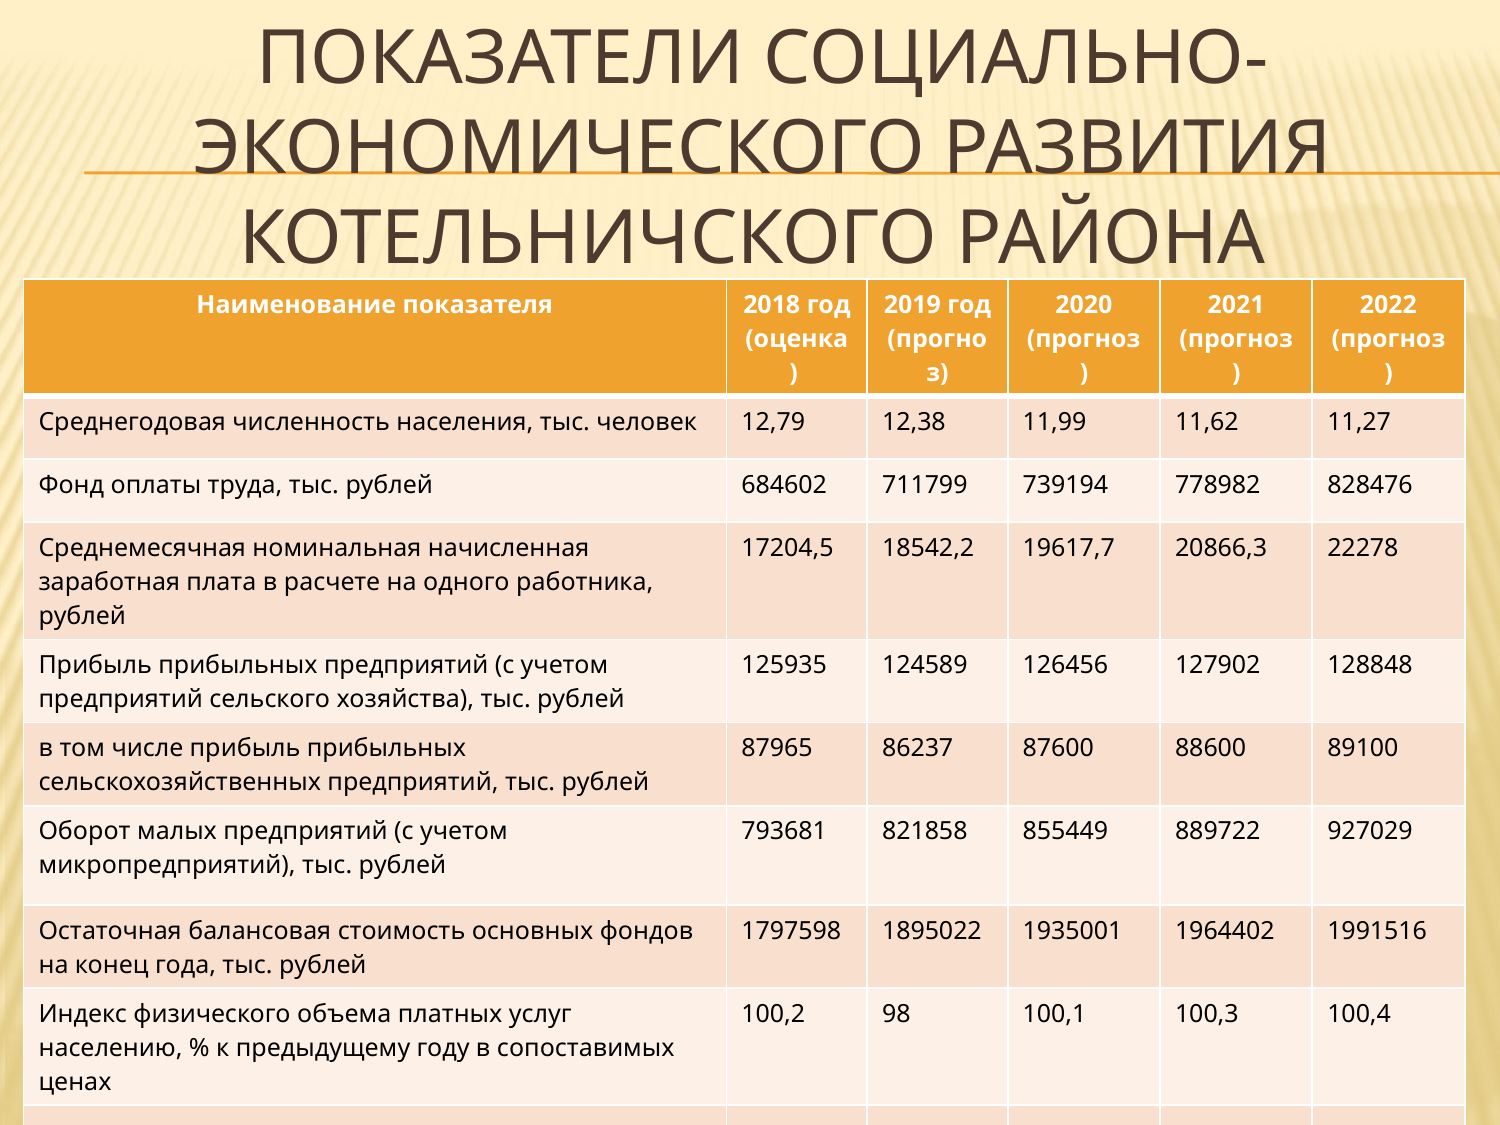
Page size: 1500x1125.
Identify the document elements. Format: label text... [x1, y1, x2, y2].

table_cell 22278 [1313, 523, 1464, 639]
table_cell Остаточная балансовая стоимость основных фондов на конец года, тыс. рублей [24, 906, 726, 987]
table_cell 11,99 [1009, 399, 1159, 458]
table_cell 12,79 [727, 399, 866, 458]
table_cell 889722 [1161, 807, 1311, 904]
table_cell [1313, 1106, 1464, 1125]
table_cell 1964402 [1161, 906, 1311, 987]
table_cell 17204,5 [727, 523, 866, 639]
table_cell 100,1 [1009, 989, 1159, 1104]
table_cell 128848 [1313, 640, 1464, 722]
table_header 2020 (прогноз) [1009, 280, 1159, 393]
table_cell 11,27 [1313, 399, 1464, 458]
table_cell Оборот малых предприятий (с учетом микропредприятий), тыс. рублей [24, 807, 726, 904]
table_cell 20866,3 [1161, 523, 1311, 639]
table_cell [727, 1106, 866, 1125]
table_cell 100,3 [1161, 989, 1311, 1104]
table_cell [24, 1106, 726, 1125]
table_cell 1797598 [727, 906, 866, 987]
table_cell [868, 1106, 1007, 1125]
table_cell 793681 [727, 807, 866, 904]
table_cell 1935001 [1009, 906, 1159, 987]
table_cell 100,4 [1313, 989, 1464, 1104]
table_cell 1991516 [1313, 906, 1464, 987]
table_cell 711799 [868, 460, 1007, 521]
table_header 2018 год (оценка) [727, 280, 866, 393]
title Показатели социально-экономического развития Котельничского района [50, 75, 1475, 213]
table_cell 124589 [868, 640, 1007, 722]
table_header 2021 (прогноз) [1161, 280, 1311, 393]
table_cell Среднемесячная номинальная начисленная заработная плата в расчете на одного работника, рублей [24, 523, 726, 639]
table_cell 12,38 [868, 399, 1007, 458]
table_cell 11,62 [1161, 399, 1311, 458]
table_cell 18542,2 [868, 523, 1007, 639]
table_cell 684602 [727, 460, 866, 521]
table_cell Прибыль прибыльных предприятий (с учетом предприятий сельского хозяйства), тыс. рублей [24, 640, 726, 722]
table_header 2022 (прогноз) [1313, 280, 1464, 393]
table_cell 778982 [1161, 460, 1311, 521]
table_cell 100,2 [727, 989, 866, 1104]
table_cell 1895022 [868, 906, 1007, 987]
table_cell 87600 [1009, 723, 1159, 805]
table_header Наименование показателя [24, 280, 726, 393]
table_cell [1161, 1106, 1311, 1125]
table_cell 87965 [727, 723, 866, 805]
table_cell [1009, 1106, 1159, 1125]
table_cell 86237 [868, 723, 1007, 805]
table_cell Индекс физического объема платных услуг населению, % к предыдущему году в сопоставимых ценах [24, 989, 726, 1104]
table_header 2019 год (прогноз) [868, 280, 1007, 393]
table_cell 98 [868, 989, 1007, 1104]
table_cell 127902 [1161, 640, 1311, 722]
table_cell 19617,7 [1009, 523, 1159, 639]
table_cell 927029 [1313, 807, 1464, 904]
table_cell 89100 [1313, 723, 1464, 805]
table_cell 828476 [1313, 460, 1464, 521]
table_cell 125935 [727, 640, 866, 722]
table_cell 739194 [1009, 460, 1159, 521]
table_cell 126456 [1009, 640, 1159, 722]
table_cell 855449 [1009, 807, 1159, 904]
table_cell Фонд оплаты труда, тыс. рублей [24, 460, 726, 521]
table_cell в том числе прибыль прибыльных сельскохозяйственных предприятий, тыс. рублей [24, 723, 726, 805]
table_cell Среднегодовая численность населения, тыс. человек [24, 399, 726, 458]
table_cell 88600 [1161, 723, 1311, 805]
table_cell 821858 [868, 807, 1007, 904]
